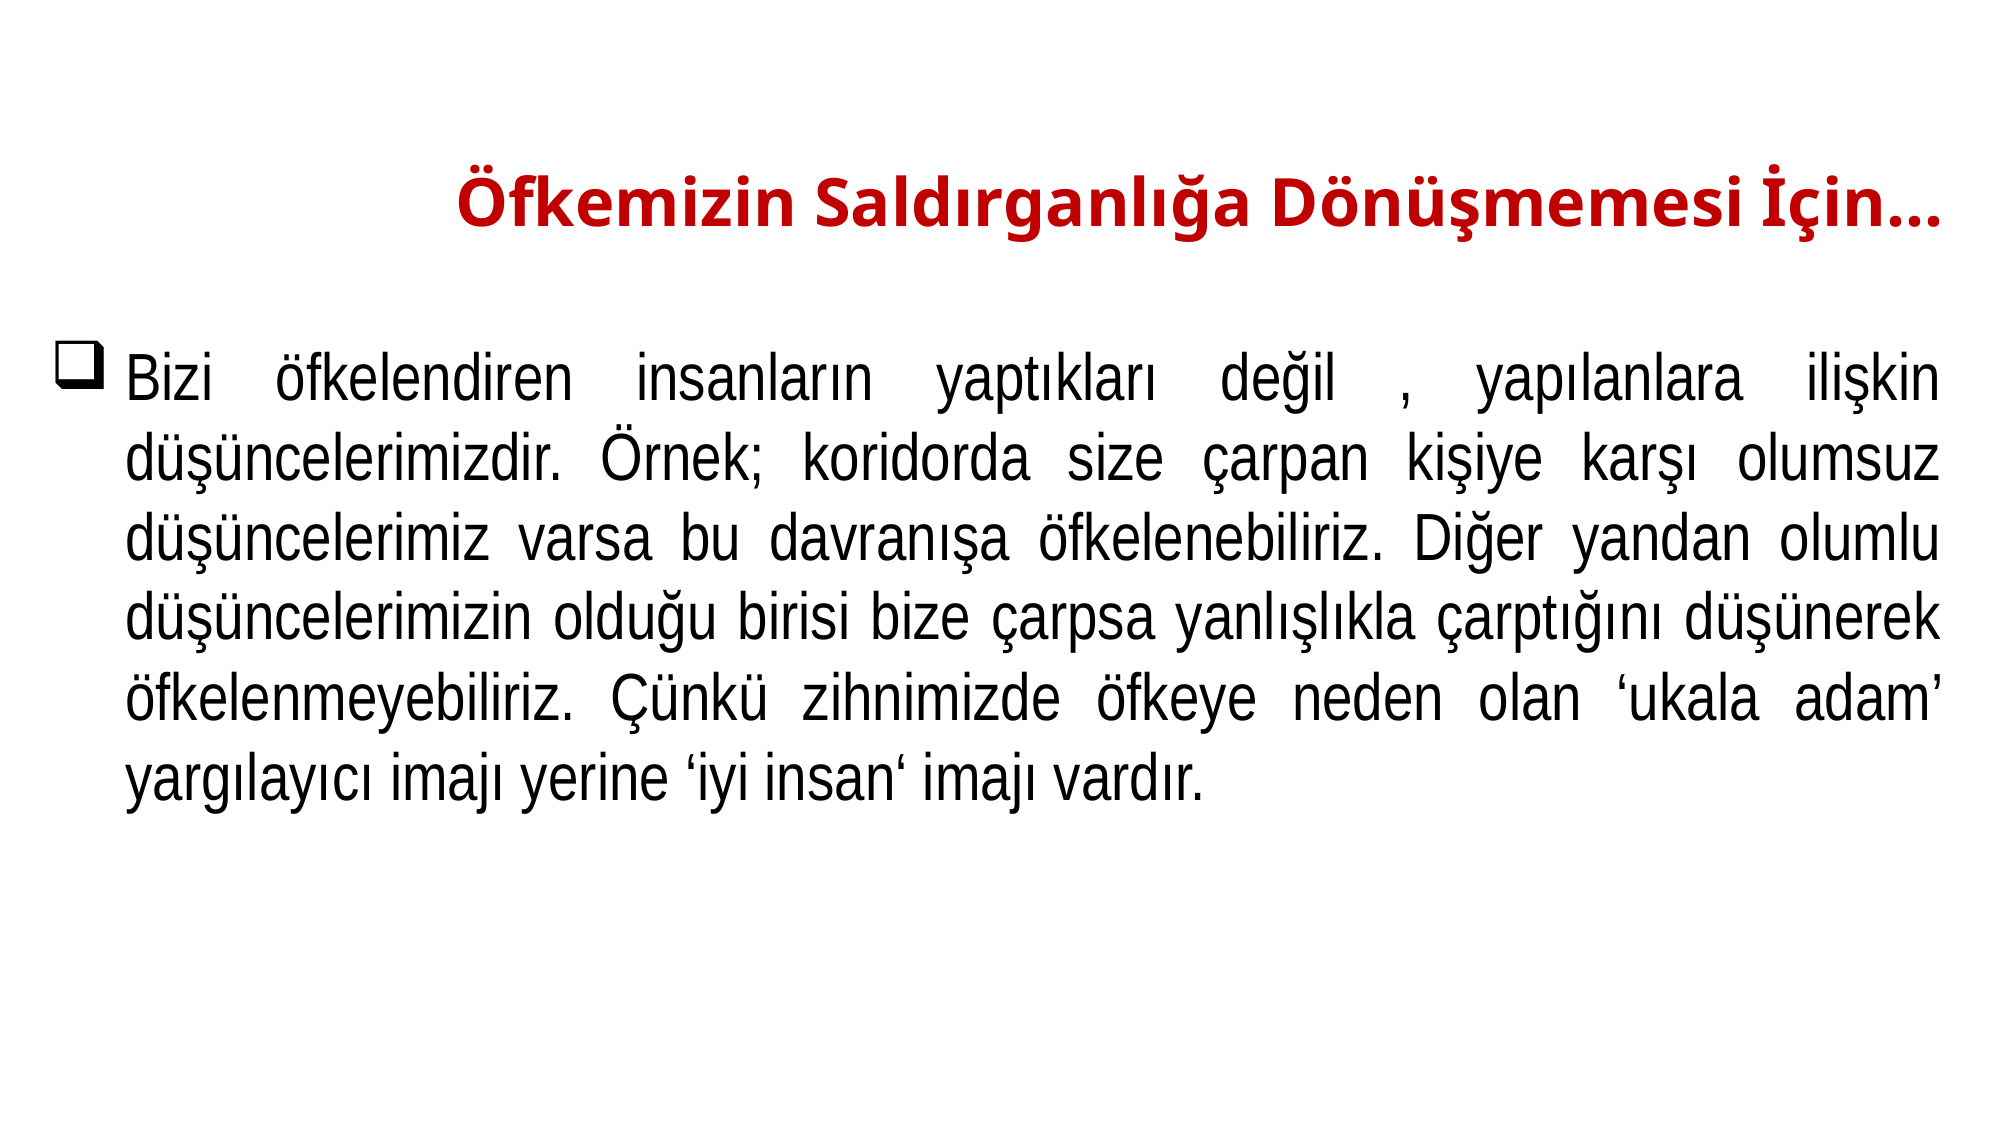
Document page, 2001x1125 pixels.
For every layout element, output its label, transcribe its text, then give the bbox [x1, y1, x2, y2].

text_box Bizi öfkelendiren insanların yaptıkları değil , yapılanlara ilişkin düşüncelerimizdir. Örnek; koridorda size çarpan kişiye karşı olumsuz düşüncelerimiz varsa bu davranışa öfkelenebiliriz. Diğer yandan olumlu düşüncelerimizin olduğu birisi bize çarpsa yanlışlıkla çarptığını düşünerek öfkelenmeyebiliriz. Çünkü zihnimizde öfkeye neden olan ‘ukala adam’ yargılayıcı imajı yerine ‘iyi insan‘ imajı vardır. [35, 326, 1959, 821]
title Öfkemizin Saldırganlığa Dönüşmemesi İçin… [35, 152, 1959, 249]
